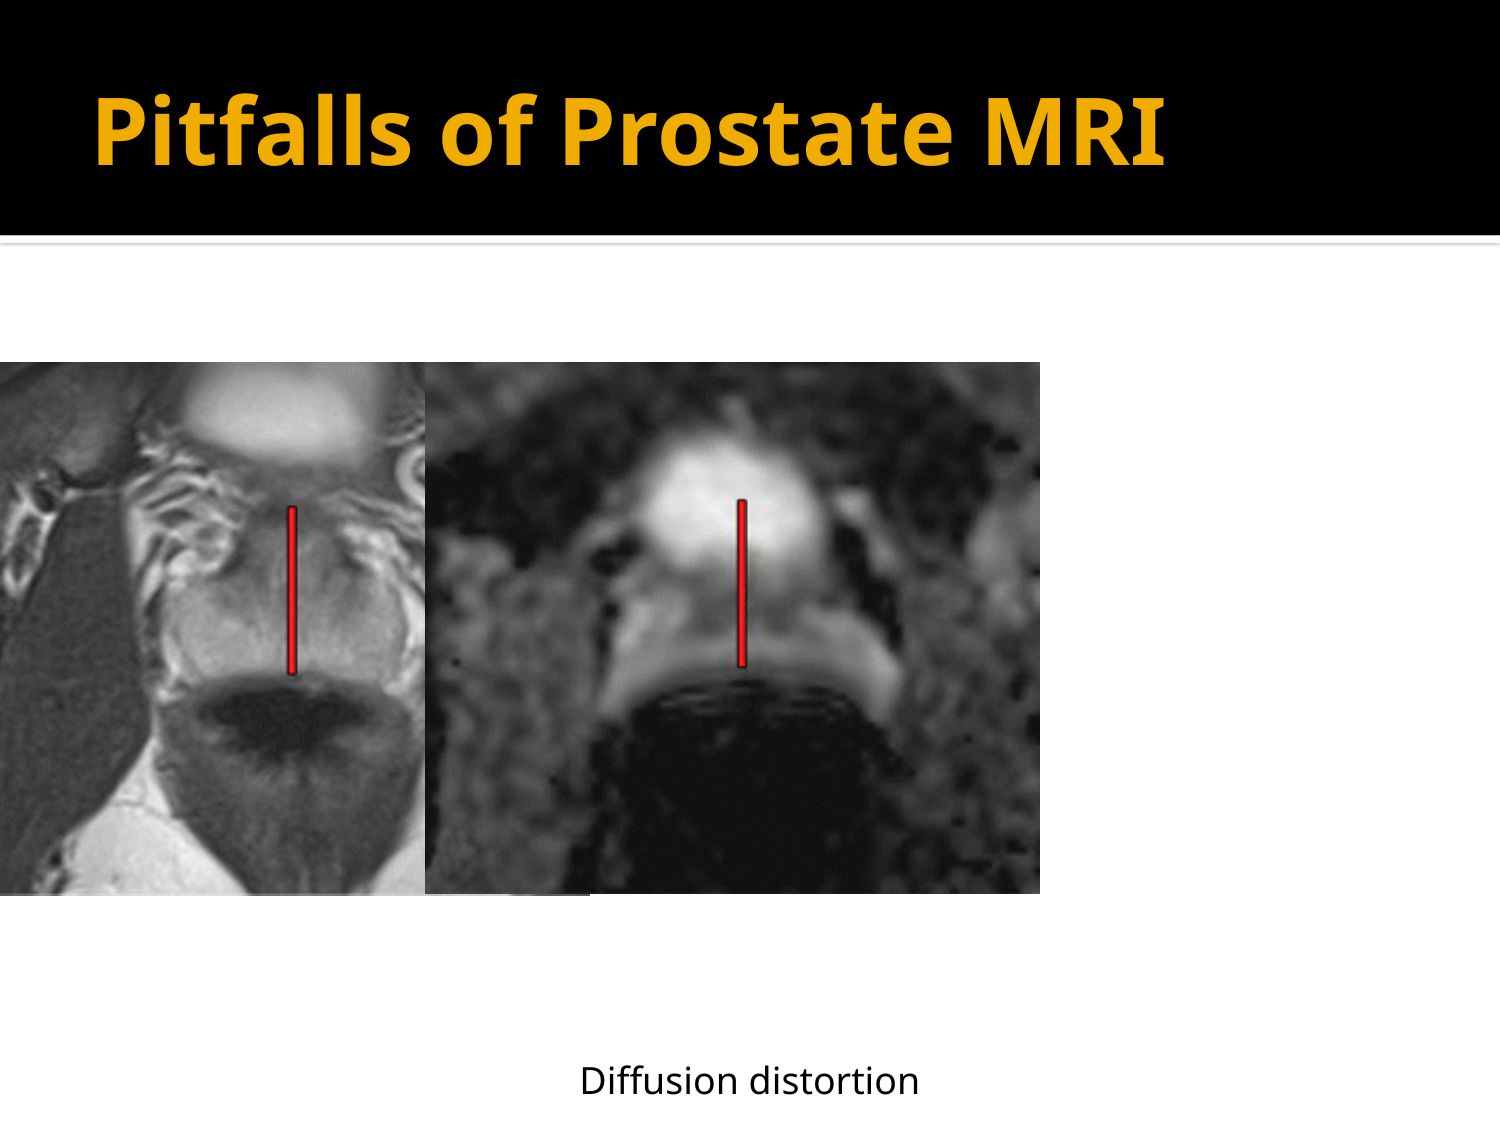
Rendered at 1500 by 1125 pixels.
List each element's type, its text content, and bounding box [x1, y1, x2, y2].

text_box Diffusion distortion [19, 1049, 1481, 1110]
picture [0, 362, 1040, 896]
title Pitfalls of Prostate MRI [75, 25, 1425, 231]
